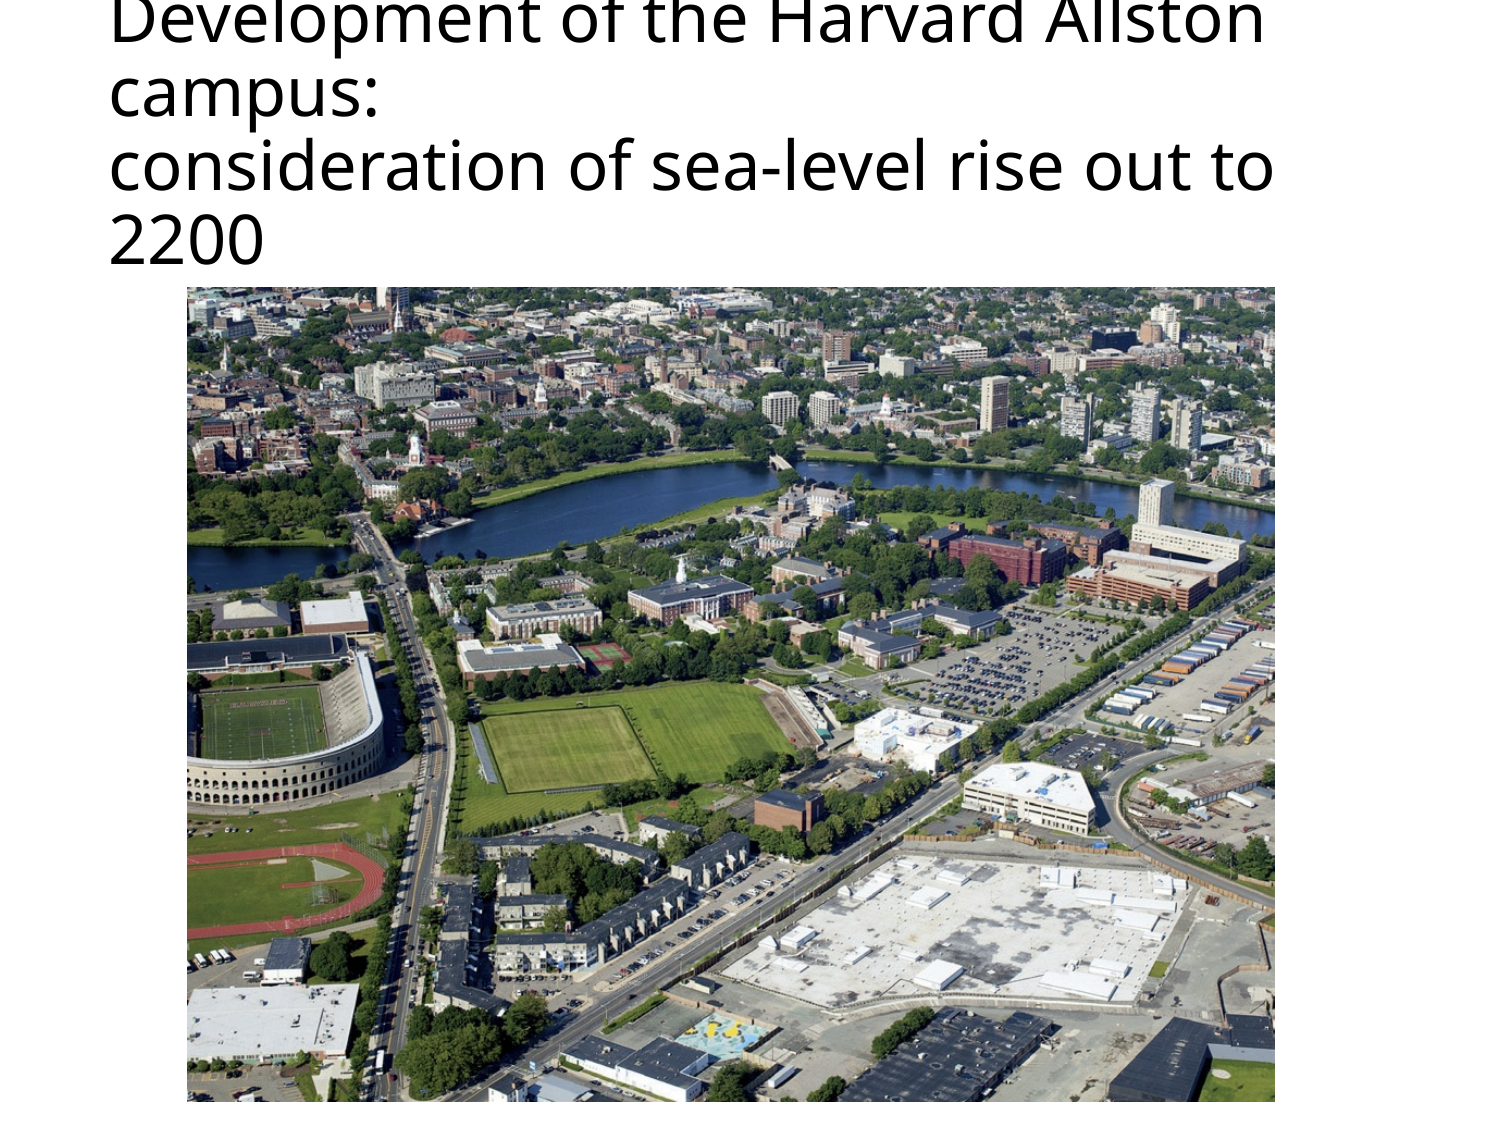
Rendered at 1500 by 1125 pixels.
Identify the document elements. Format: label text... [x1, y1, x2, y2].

picture [187, 287, 1275, 1102]
title Development of the Harvard Allston campus: consideration of sea-level rise out to 2200 [93, 37, 1369, 225]
